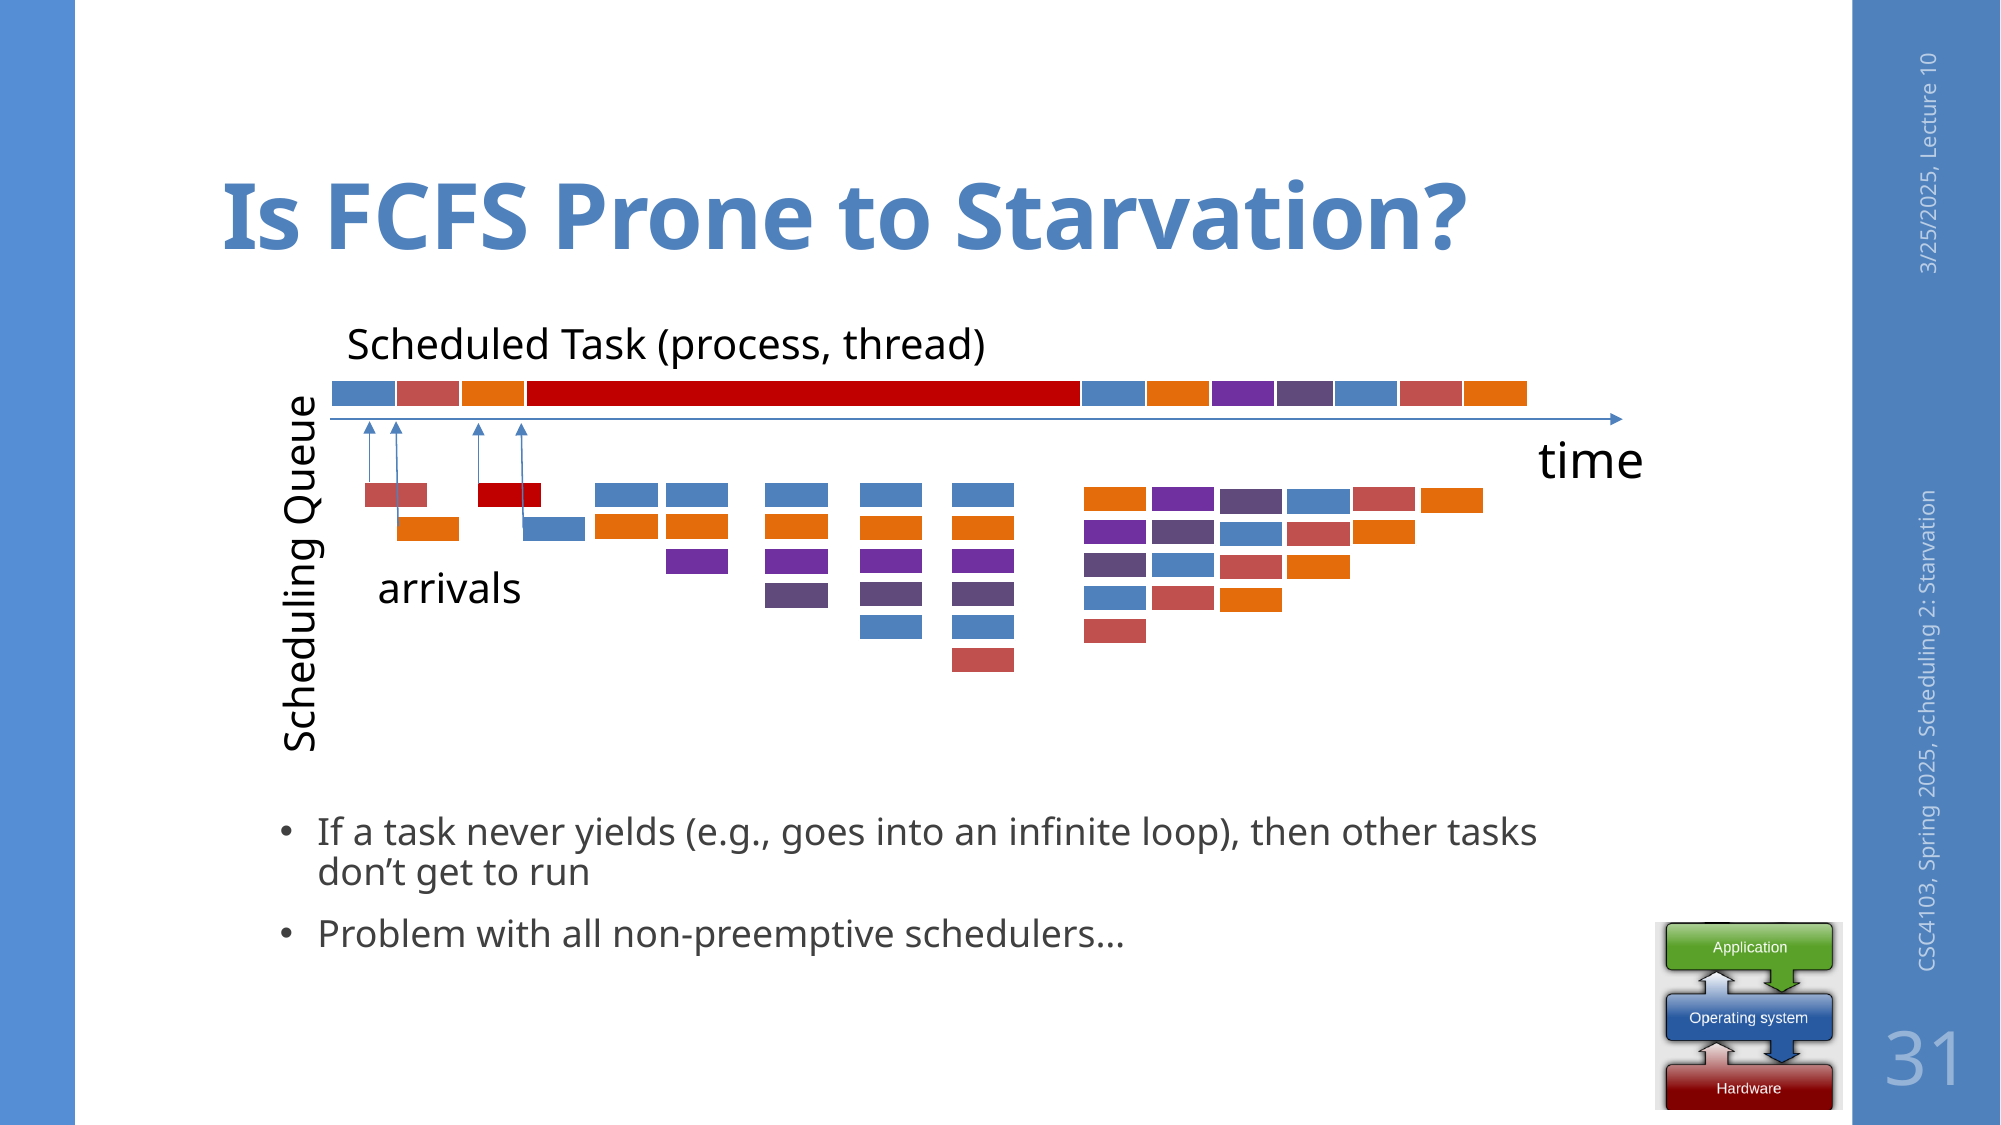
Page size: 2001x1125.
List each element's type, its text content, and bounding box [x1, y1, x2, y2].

slide_number 31 [1852, 1012, 2000, 1110]
text_box If a task never yields (e.g., goes into an infinite loop), then other tasks don’t get to run Problem with all non-preemptive schedulers… [265, 805, 1559, 1071]
picture [1655, 922, 1843, 1110]
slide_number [1897, 37, 1958, 351]
footer CSC4103, Spring 2025, Scheduling 2: Starvation [1897, 400, 1958, 988]
title Is FCFS Prone to Starvation? [206, 48, 1797, 278]
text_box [265, 310, 1661, 768]
